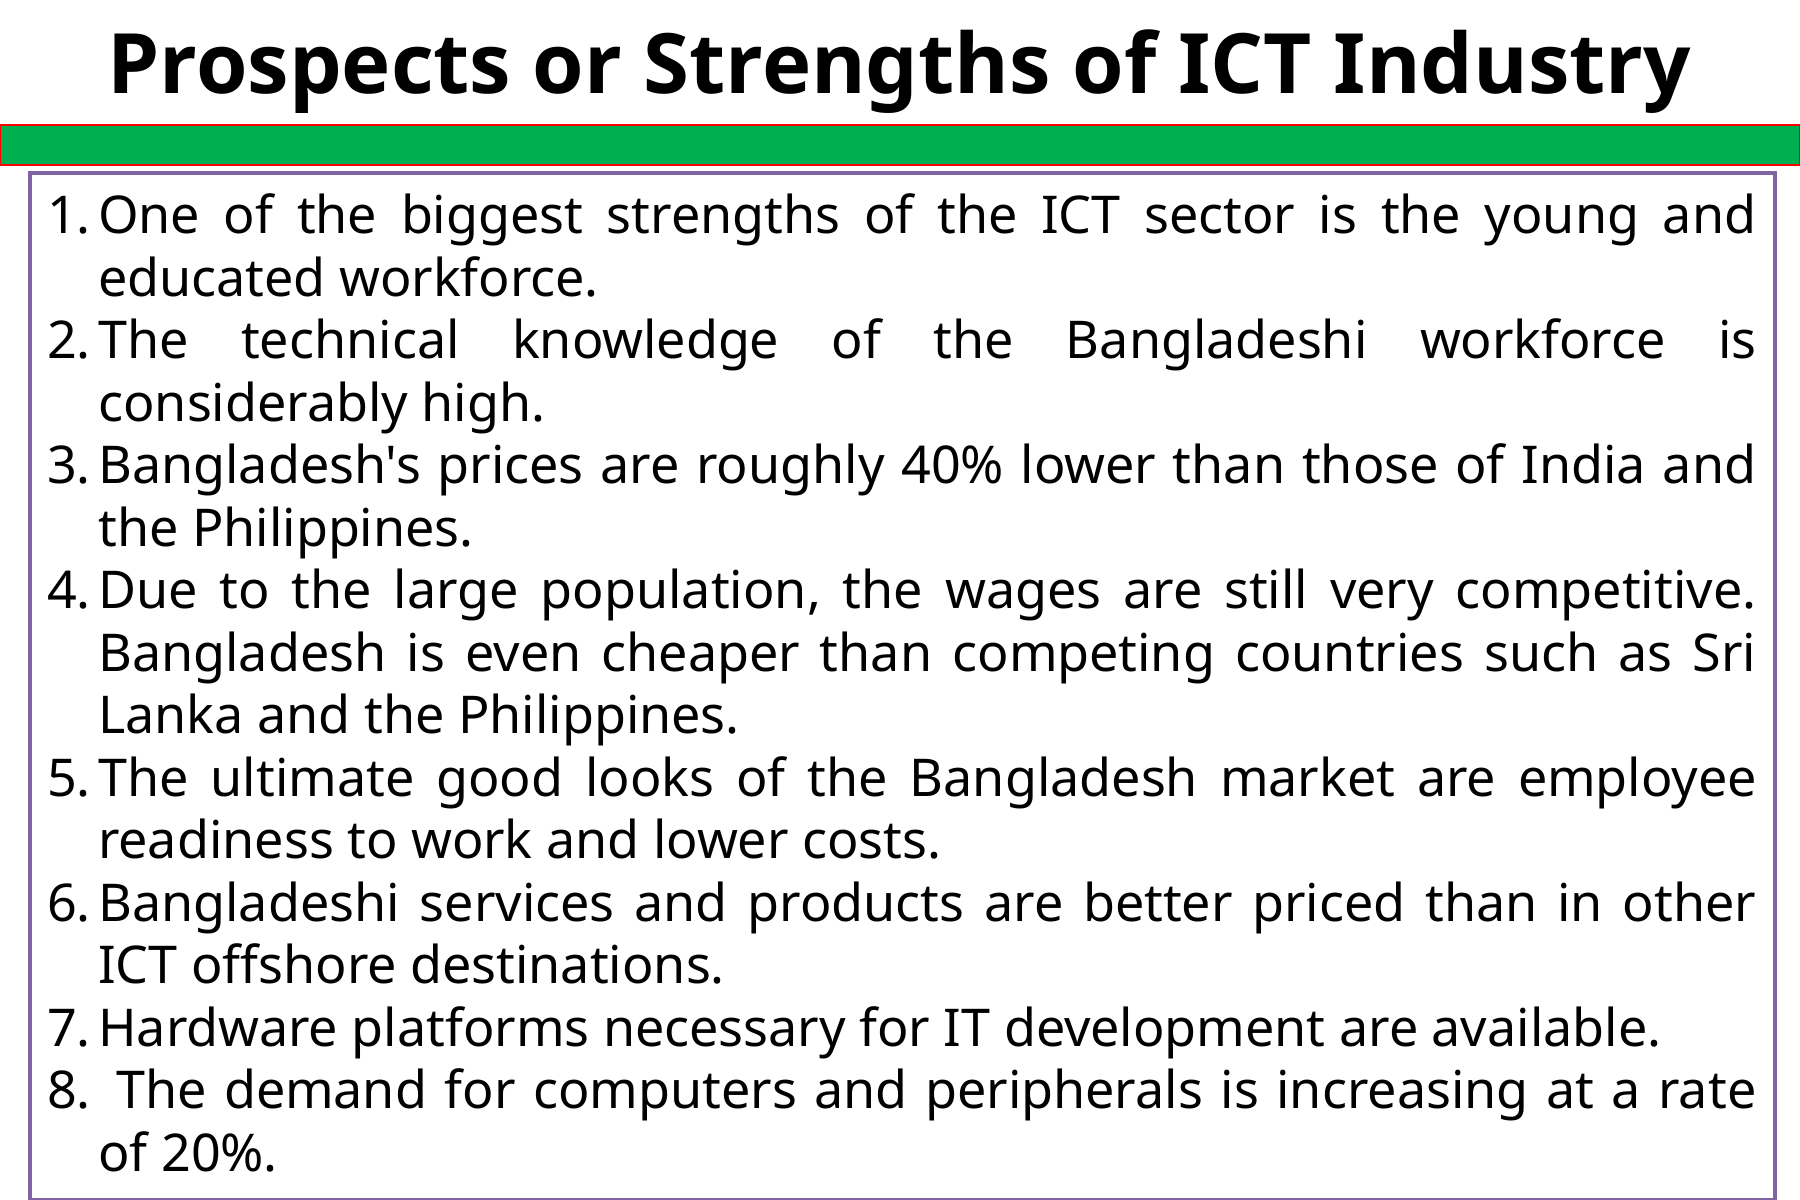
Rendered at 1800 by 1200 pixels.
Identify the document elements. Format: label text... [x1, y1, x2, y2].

text_box [0, 125, 1800, 166]
title Prospects or Strengths of ICT Industry [0, 0, 1800, 121]
list One of the biggest strengths of the ICT sector is the young and educated workforce. The technical knowledge of the Bangladeshi workforce is considerably high. Bangladesh's prices are roughly 40% lower than those of India and the Philippines. Due to the large population, the wages are still very competitive. Bangladesh is even cheaper than competing countries such as Sri Lanka and the Philippines. The ultimate good looks of the Bangladesh market are employee readiness to work and lower costs. Bangladeshi services and products are better priced than in other ICT offshore destinations. Hardware platforms necessary for IT development are available. The demand for computers and peripherals is increasing at a rate of 20%. [28, 171, 1777, 1200]
